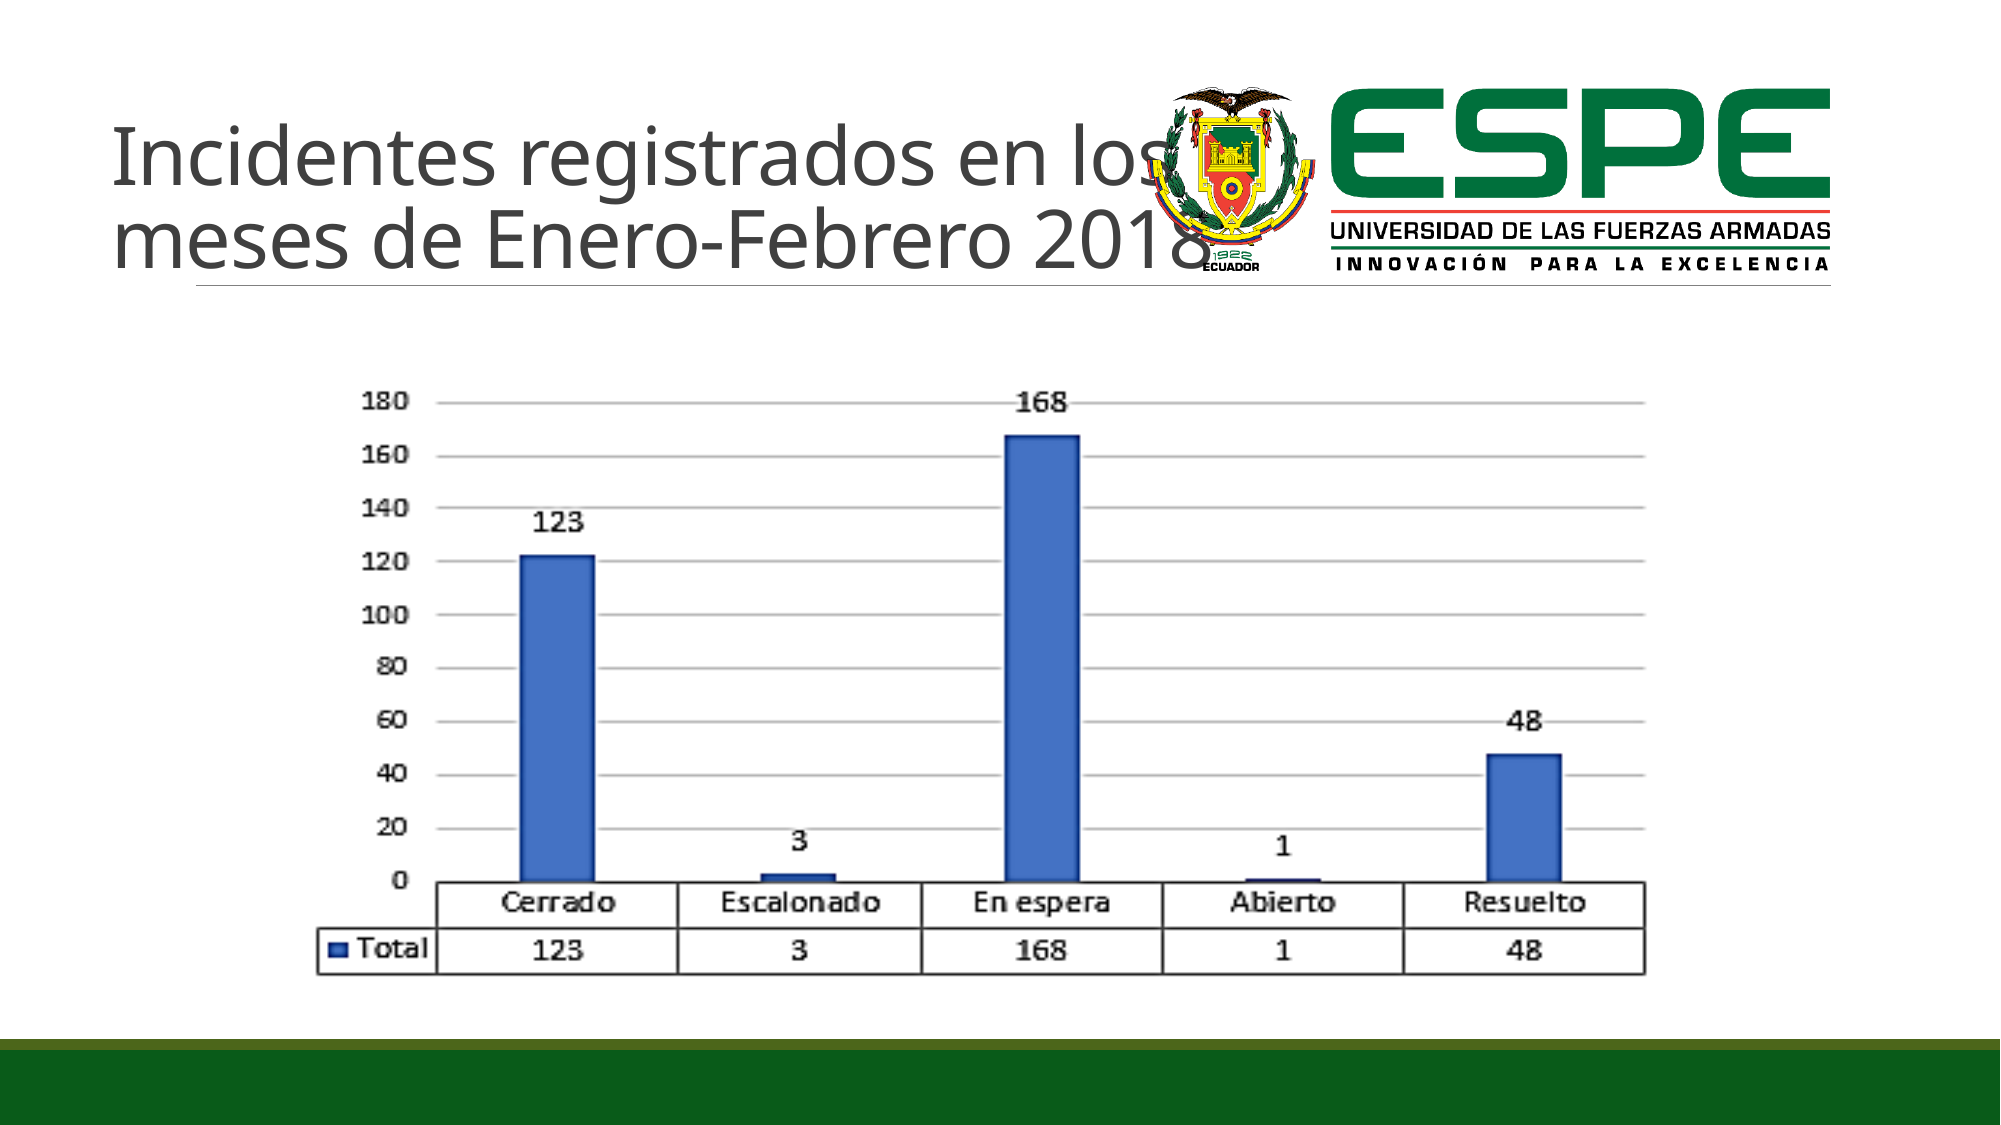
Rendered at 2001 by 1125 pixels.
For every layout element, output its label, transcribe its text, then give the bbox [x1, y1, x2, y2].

title Incidentes registrados en los meses de Enero-Febrero 2018 [96, 54, 1232, 293]
picture [1147, 86, 1831, 271]
picture [267, 371, 1680, 985]
